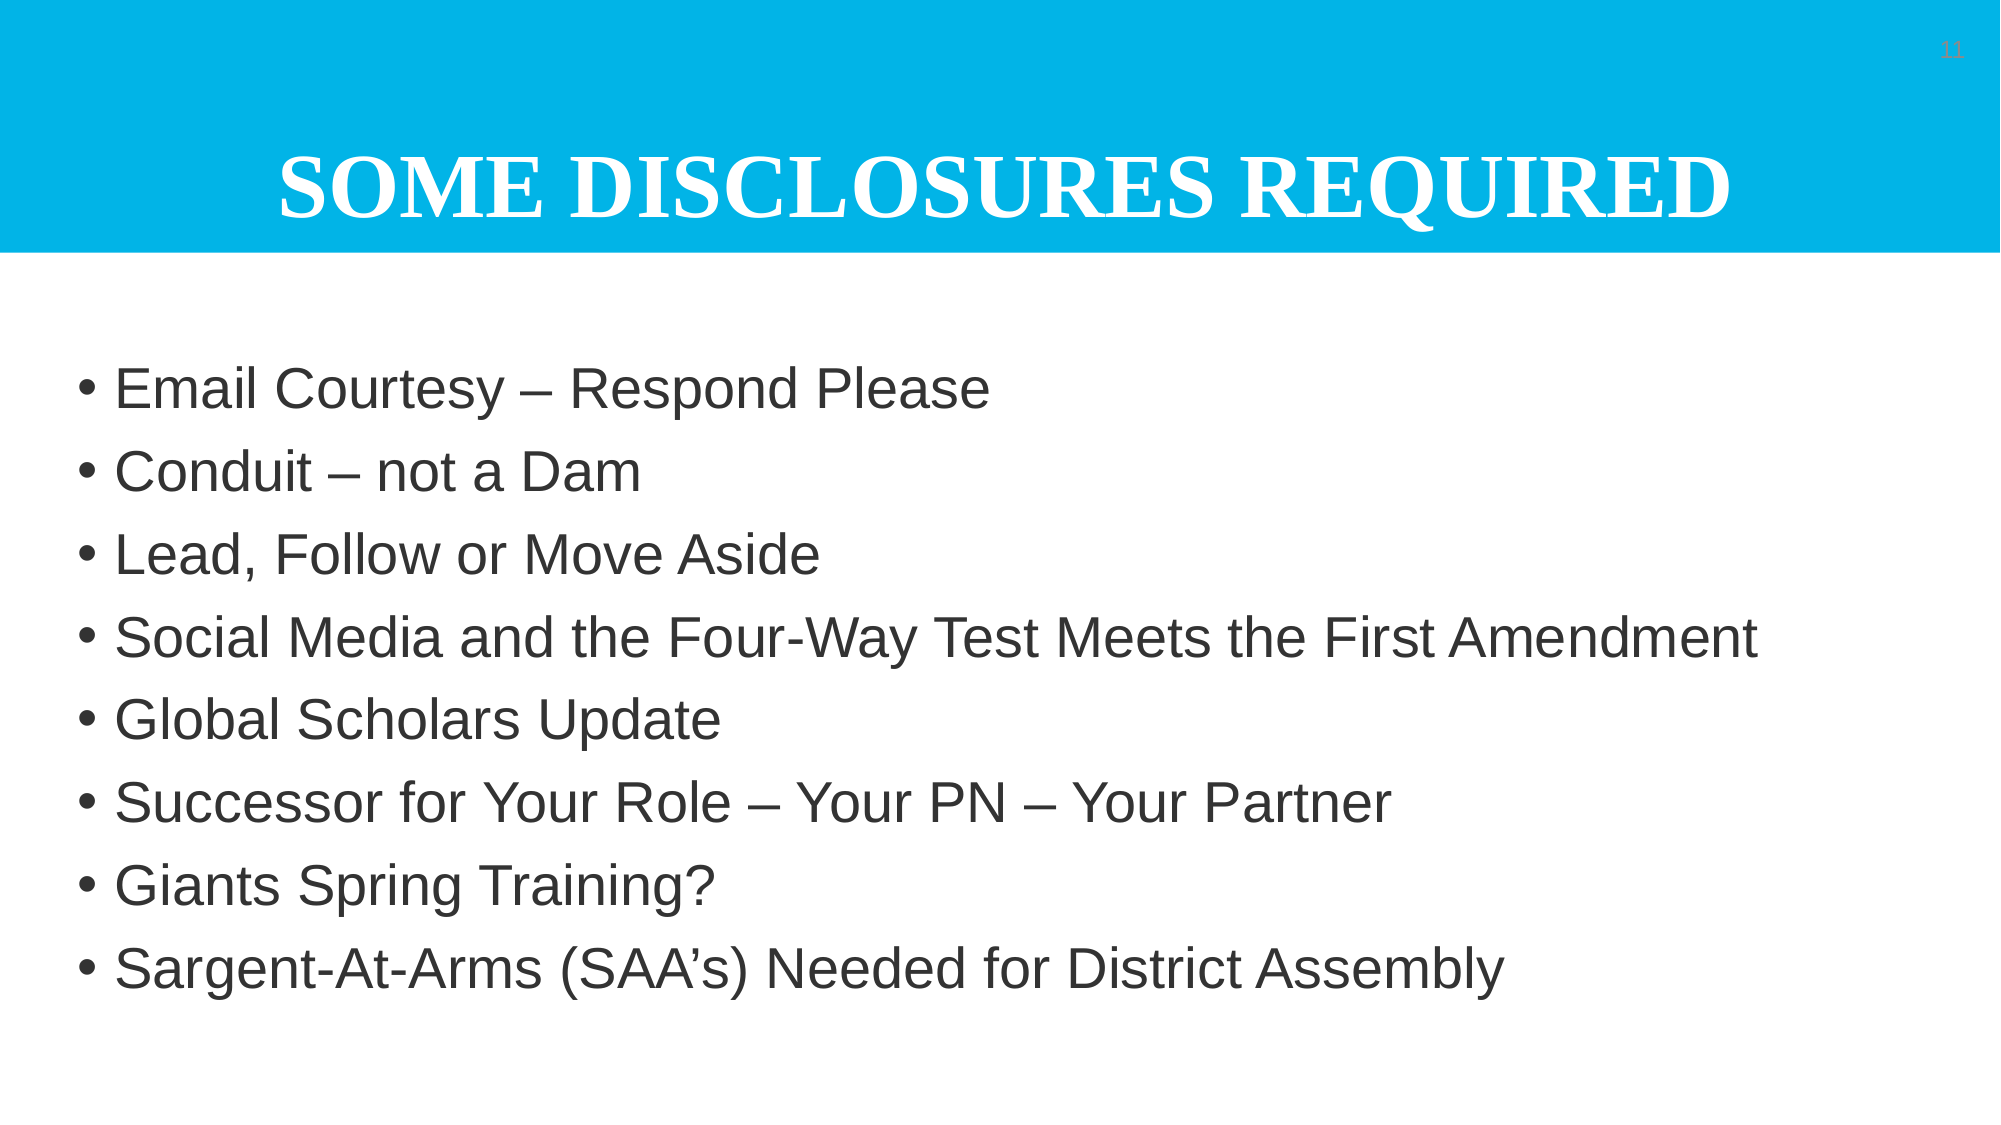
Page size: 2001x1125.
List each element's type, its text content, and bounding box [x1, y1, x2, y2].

list Email Courtesy – Respond Please Conduit – not a Dam Lead, Follow or Move Aside Social Media and the Four-Way Test Meets the First Amendment Global Scholars Update Successor for Your Role – Your PN – Your Partner Giants Spring Training? Sargent-At-Arms (SAA’s) Needed for District Assembly [62, 351, 1950, 1014]
title SOME DISCLOSURES REQUIRED [62, 0, 1950, 253]
slide_number 11 [1911, 18, 1981, 79]
